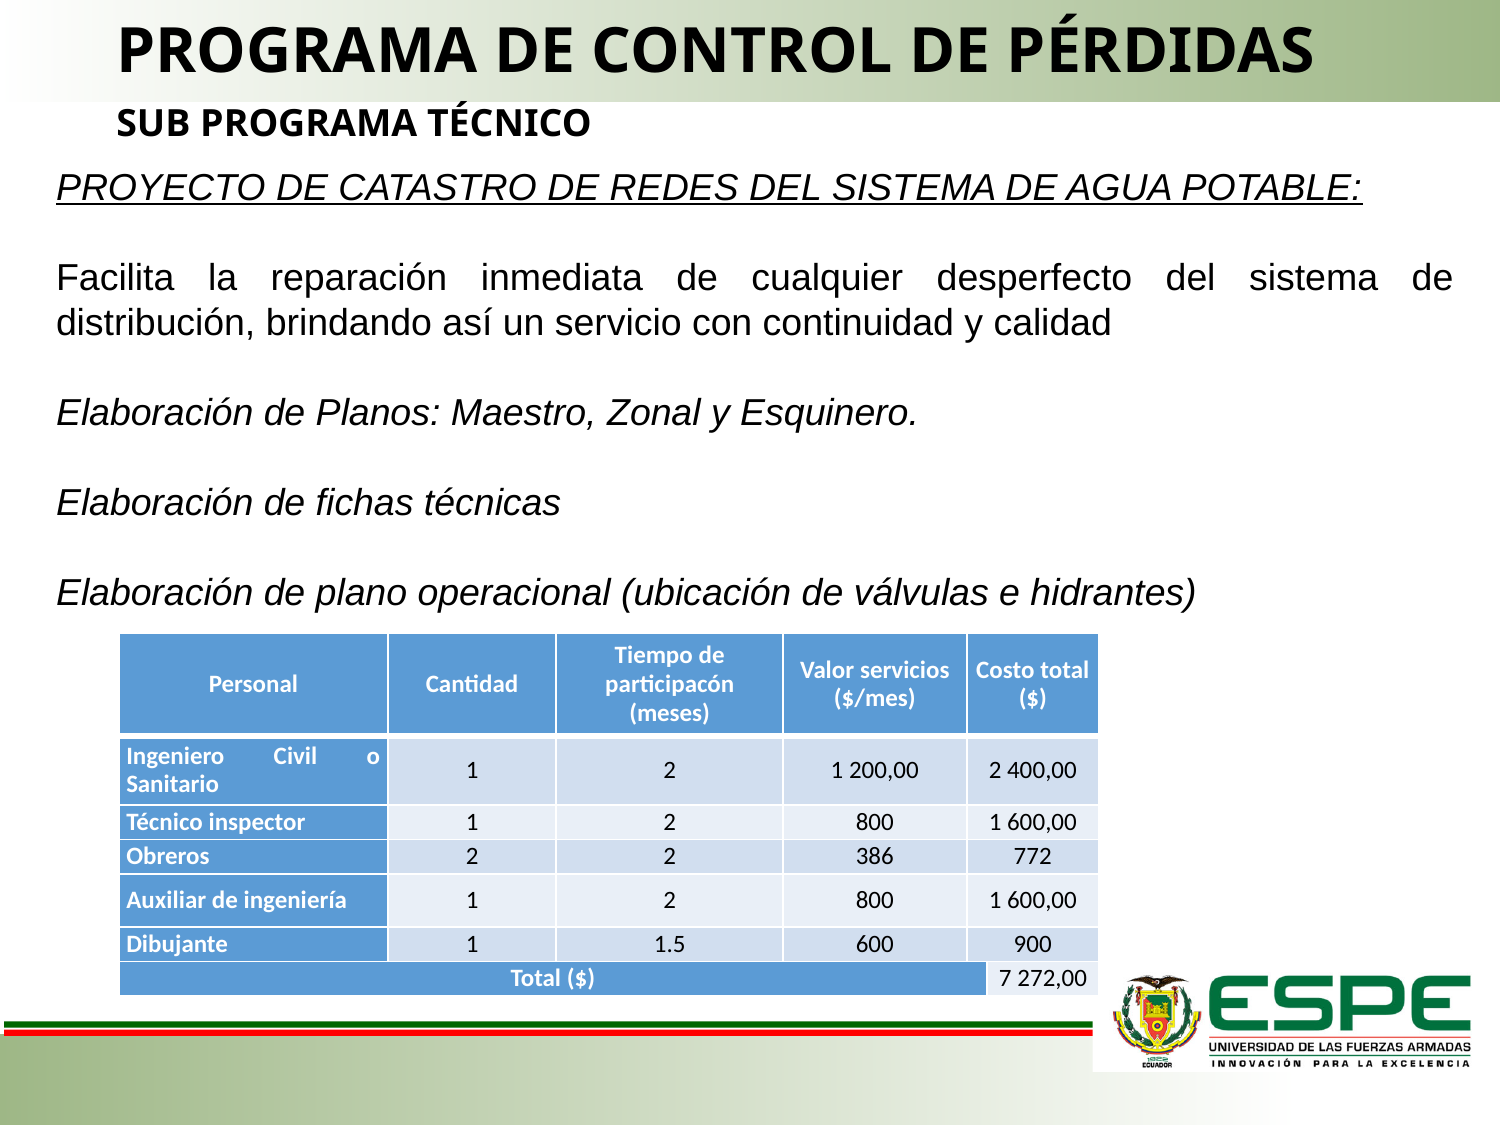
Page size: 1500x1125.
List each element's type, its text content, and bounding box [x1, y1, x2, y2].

table_cell Auxiliar de ingeniería [120, 875, 387, 926]
table_header Valor servicios ($/mes) [784, 634, 966, 733]
table_cell 1 [389, 806, 555, 839]
table_header Cantidad [389, 634, 555, 733]
text_box PROYECTO DE CATASTRO DE REDES DEL SISTEMA DE AGUA POTABLE: Facilita la reparación inmediata de cualquier desperfecto del sistema de distribución, brindando así un servicio con continuidad y calidad Elaboración de Planos: Maestro, Zonal y Esquinero. Elaboración de fichas técnicas Elaboración de plano operacional (ubicación de válvulas e hidrantes) [41, 155, 1469, 666]
table_cell 2 [389, 840, 555, 873]
table_cell 1 200,00 [784, 739, 966, 804]
table_cell 1 [389, 928, 555, 961]
table_cell 2 [557, 806, 782, 839]
table_header Tiempo de participacón (meses) [557, 634, 782, 733]
table_cell 1 600,00 [968, 875, 1098, 926]
table_cell 1 [389, 739, 555, 804]
picture [1092, 968, 1495, 1072]
table_cell 1 600,00 [968, 806, 1098, 839]
table_cell Total ($) [120, 962, 986, 995]
table_cell 2 [557, 875, 782, 926]
table_cell 2 400,00 [968, 739, 1098, 804]
table_cell 1.5 [557, 928, 782, 961]
table_cell 1 [389, 875, 555, 926]
table_cell 772 [968, 840, 1098, 873]
table_cell Ingeniero Civil o Sanitario [120, 739, 387, 804]
table_cell 800 [784, 806, 966, 839]
table_cell 2 [557, 739, 782, 804]
table_cell 800 [784, 875, 966, 926]
table_cell 2 [557, 840, 782, 873]
table_header Costo total ($) [968, 634, 1098, 733]
table_cell Dibujante [120, 928, 387, 961]
table_cell 600 [784, 928, 966, 961]
text_box PROGRAMA DE CONTROL DE PÉRDIDAS [101, 0, 1408, 70]
table_cell Técnico inspector [120, 806, 387, 839]
table_header Personal [120, 634, 387, 733]
text_box SUB PROGRAMA TÉCNICO [101, 70, 1408, 173]
table_cell 900 [968, 928, 1098, 961]
table_cell 386 [784, 840, 966, 873]
table_cell 7 272,00 [988, 962, 1098, 995]
table_cell Obreros [120, 840, 387, 873]
